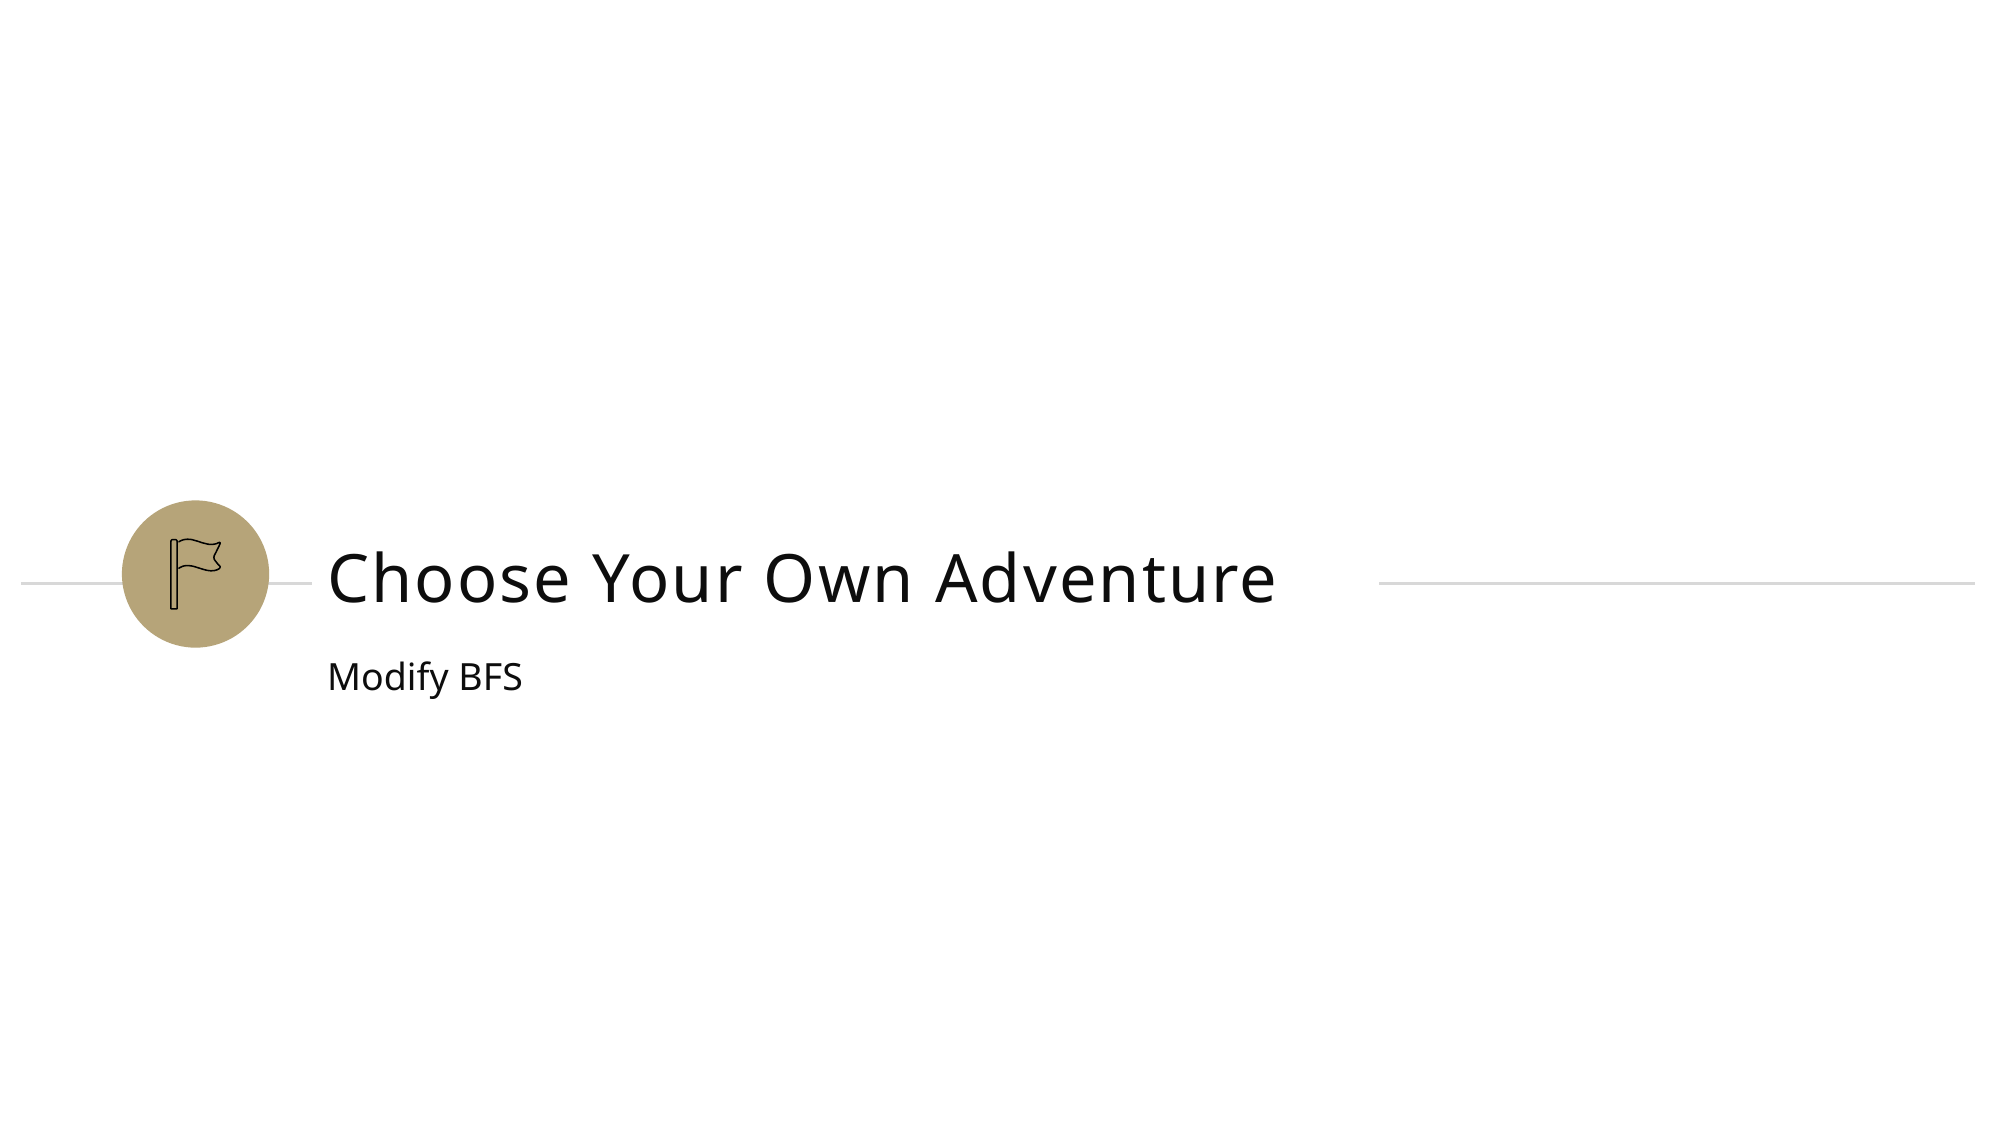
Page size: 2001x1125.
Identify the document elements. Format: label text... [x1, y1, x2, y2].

title Choose Your Own Adventure [312, 535, 1379, 633]
list Modify BFS [312, 644, 1379, 728]
